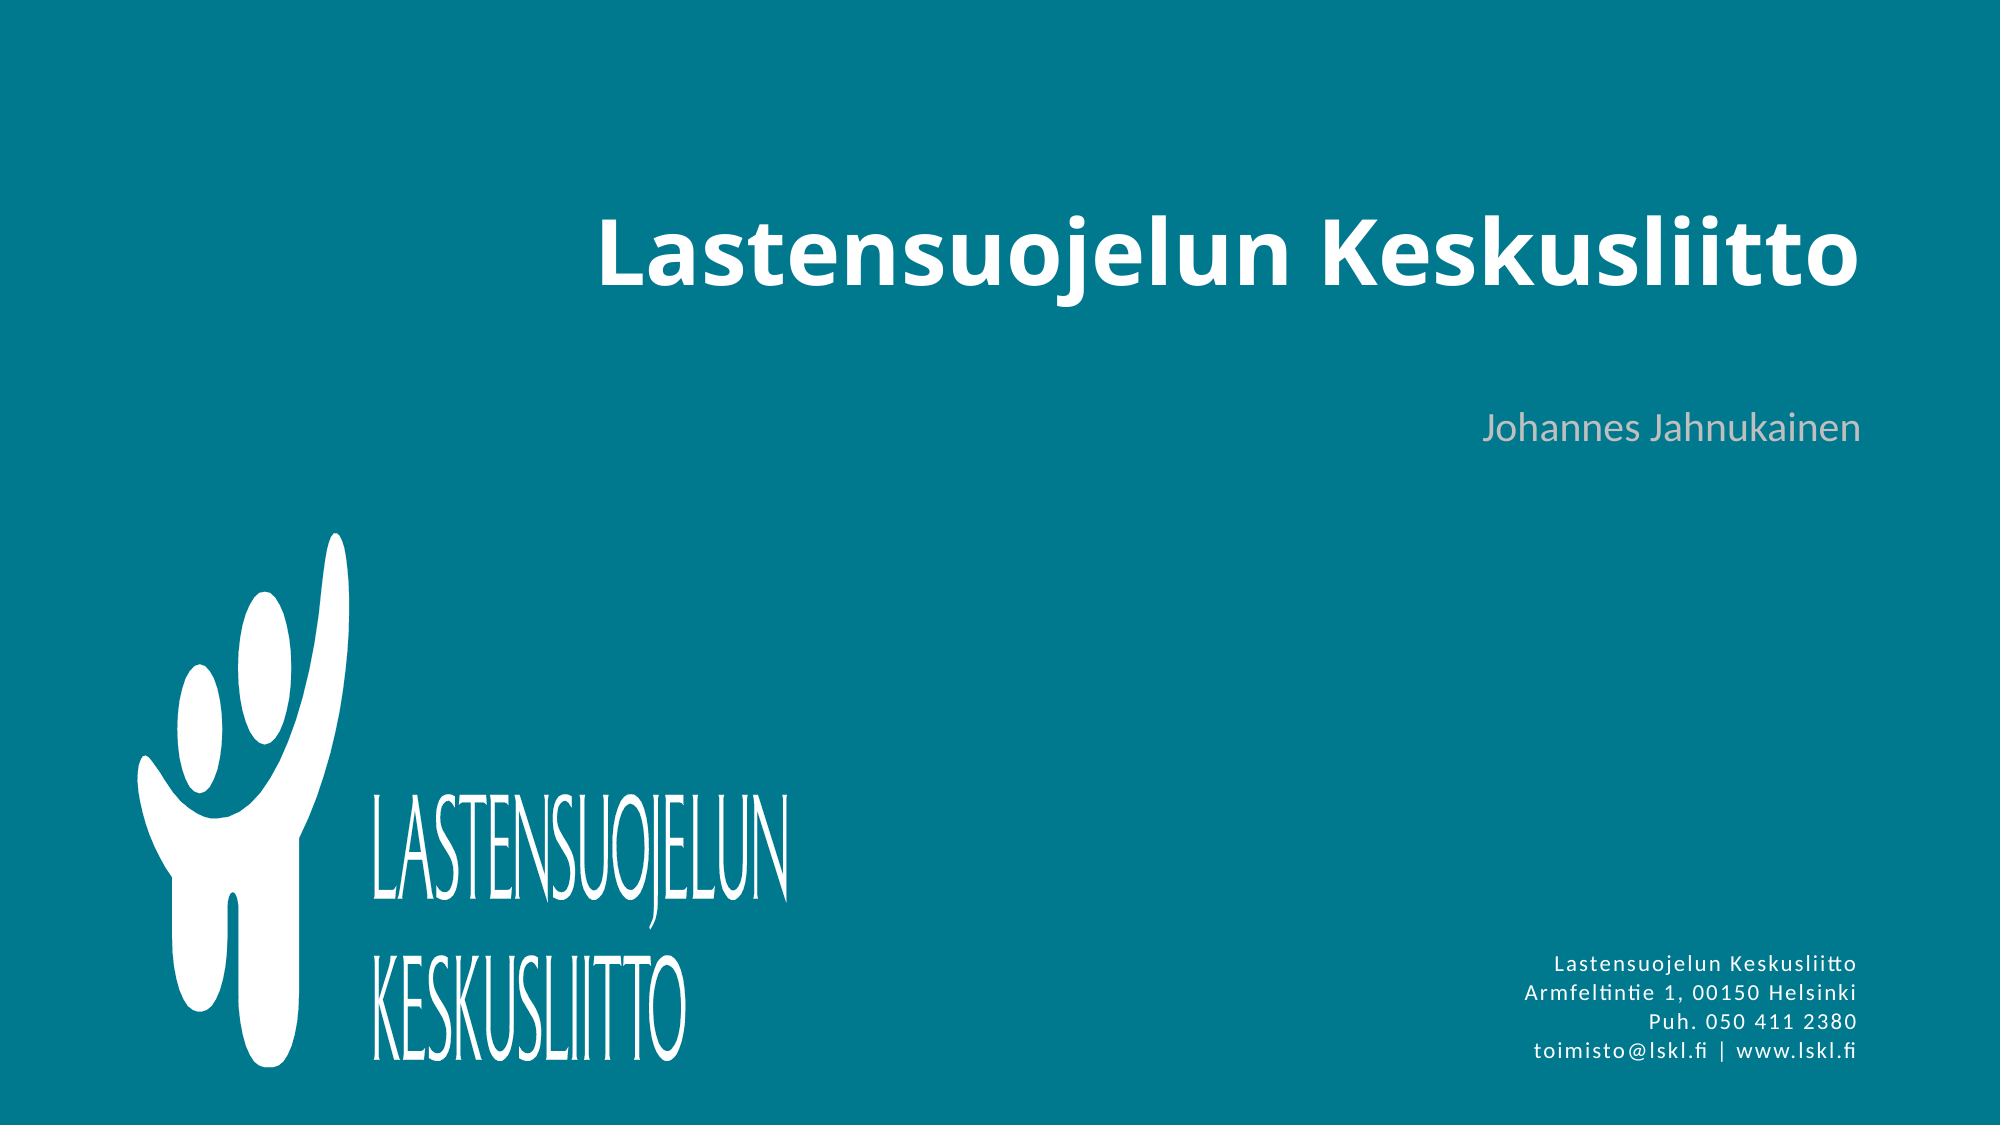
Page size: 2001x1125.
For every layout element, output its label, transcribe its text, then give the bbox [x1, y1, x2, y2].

subtitle Johannes Jahnukainen [535, 393, 1868, 454]
title Lastensuojelun Keskusliitto [137, 104, 1868, 394]
